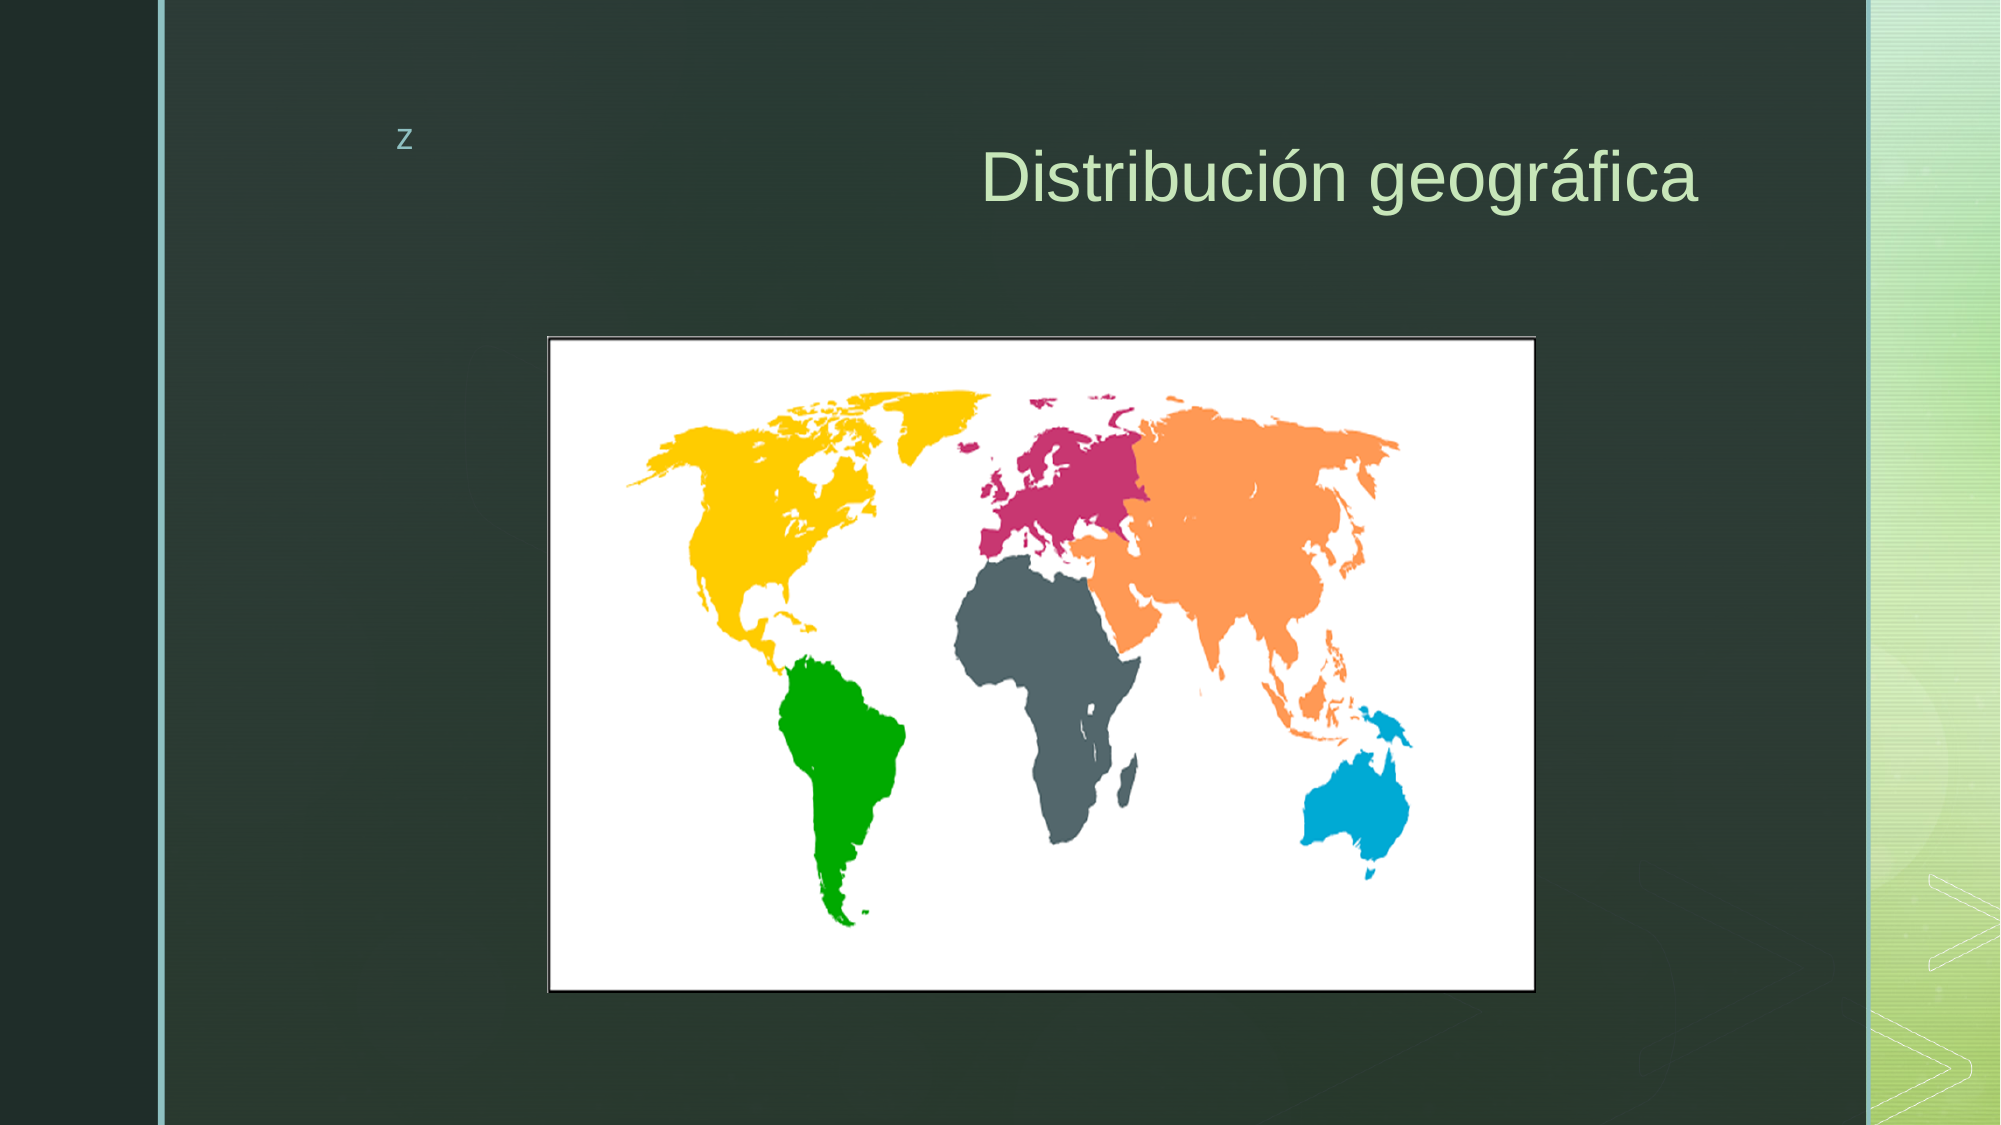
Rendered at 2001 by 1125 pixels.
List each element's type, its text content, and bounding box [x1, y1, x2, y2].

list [546, 336, 1536, 993]
picture [1871, 0, 2001, 1125]
title Distribución geográfica [428, 132, 1734, 310]
